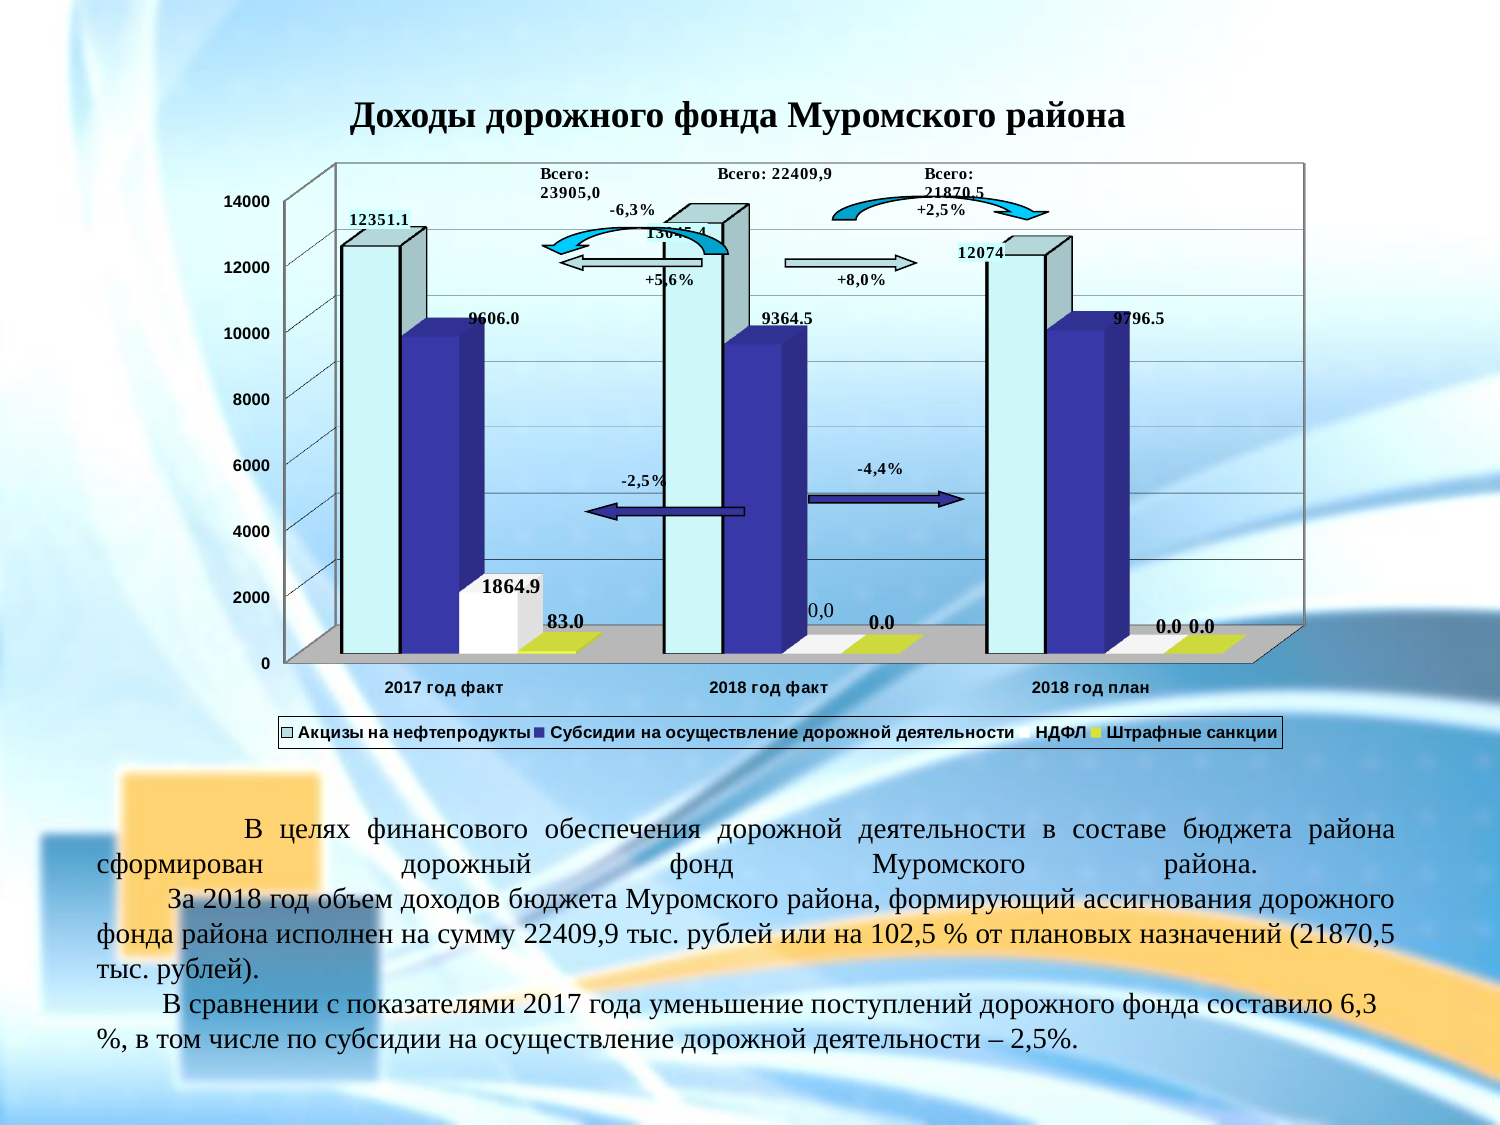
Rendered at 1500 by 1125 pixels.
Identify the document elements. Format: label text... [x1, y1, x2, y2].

title Доходы дорожного фонда Муромского района [75, 45, 1425, 138]
chart [162, 145, 1331, 798]
table_cell 1222,4 [0, 0, 1500, 1125]
text_box В целях финансового обеспечения дорожной деятельности в составе бюджета района сформирован дорожный фонд Муромского района. За 2018 год объем доходов бюджета Муромского района, формирующий ассигнования дорожного фонда района исполнен на сумму 22409,9 тыс. рублей или на 102,5 % от плановых назначений (21870,5 тыс. рублей). В сравнении с показателями 2017 года уменьшение поступлений дорожного фонда составило 6,3 %, в том числе по субсидии на осуществление дорожной деятельности – 2,5%. [81, 785, 1412, 1079]
